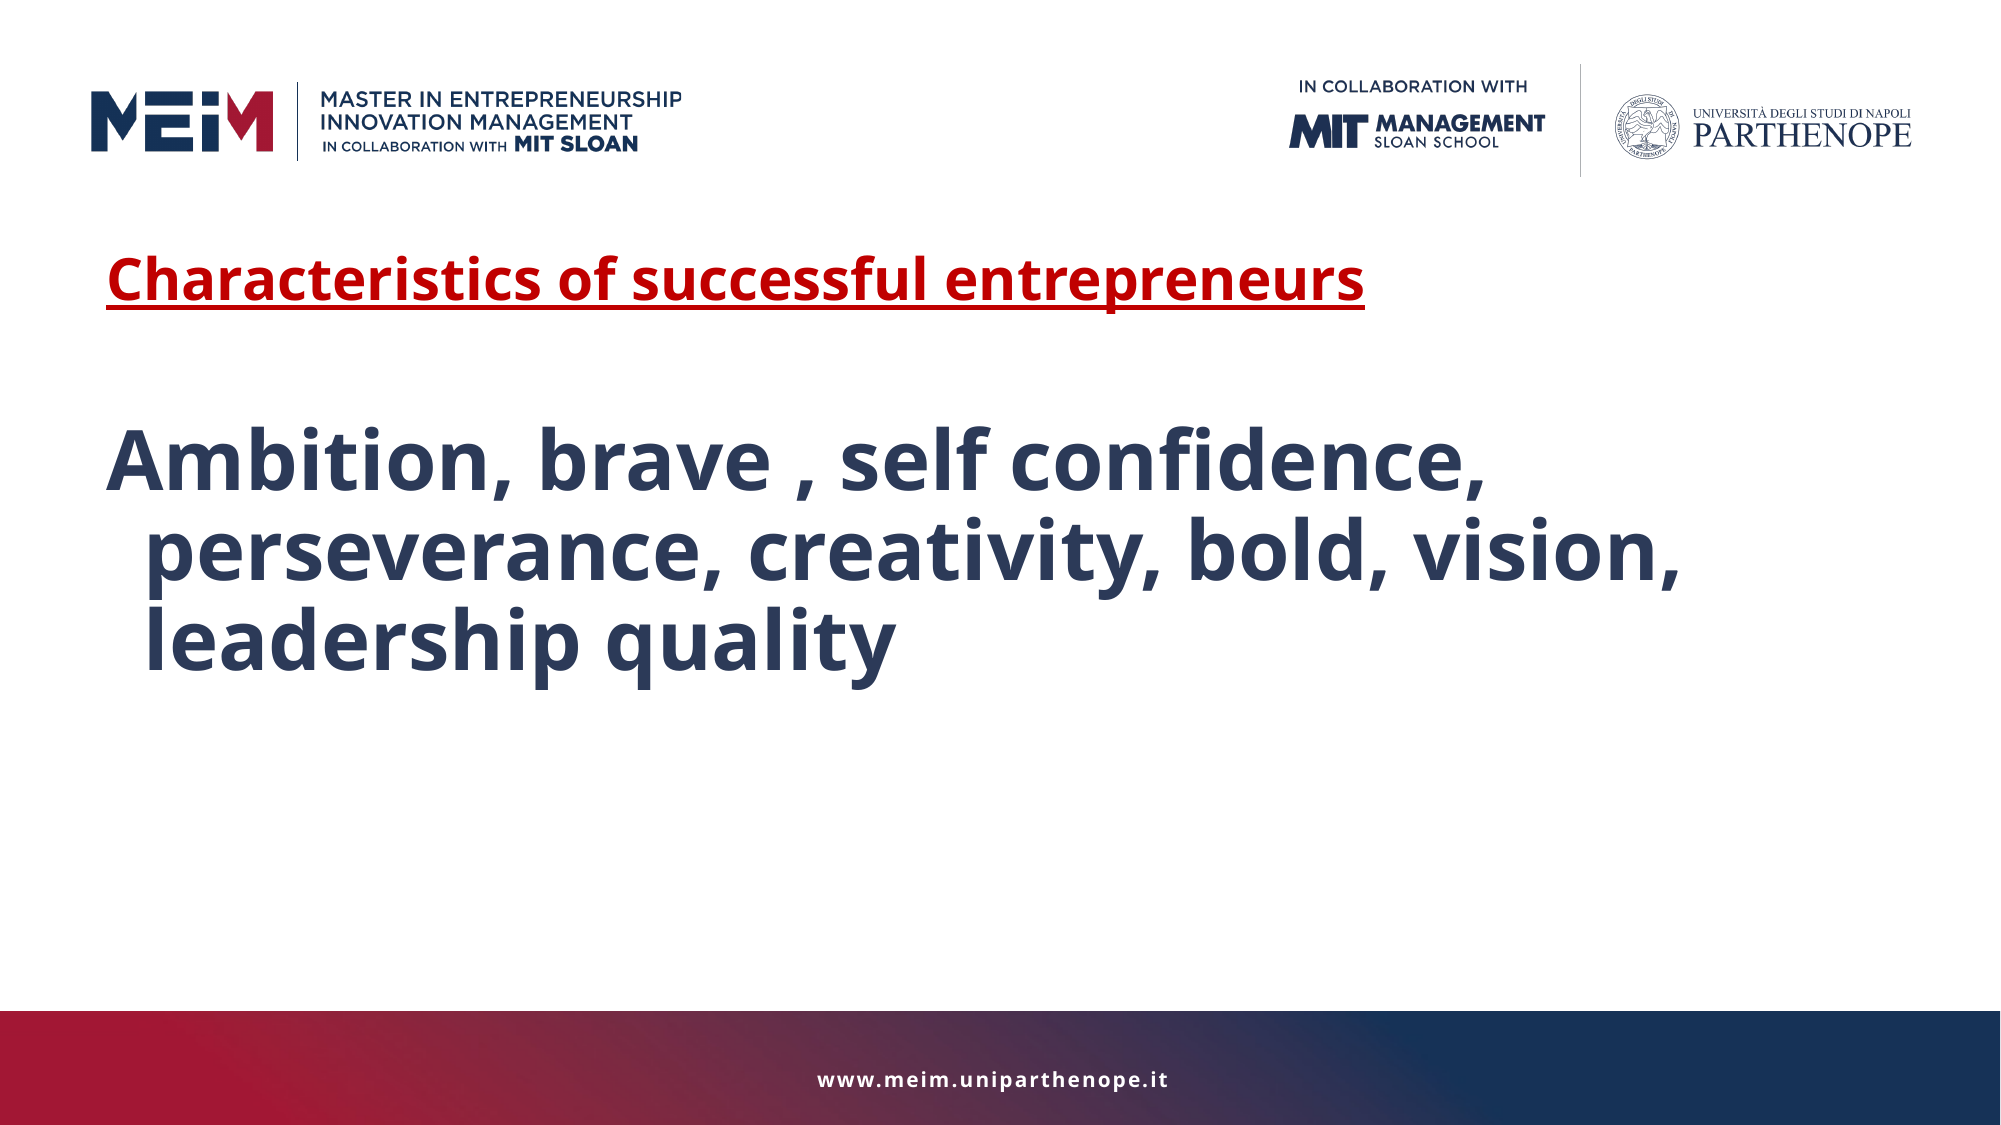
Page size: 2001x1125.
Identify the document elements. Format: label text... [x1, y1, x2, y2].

picture [0, 1011, 2001, 1125]
list Ambition, brave , self confidence, perseverance, creativity, bold, vision, leadership quality [91, 411, 1836, 813]
list Characteristics of successful entrepreneurs [91, 242, 1447, 310]
